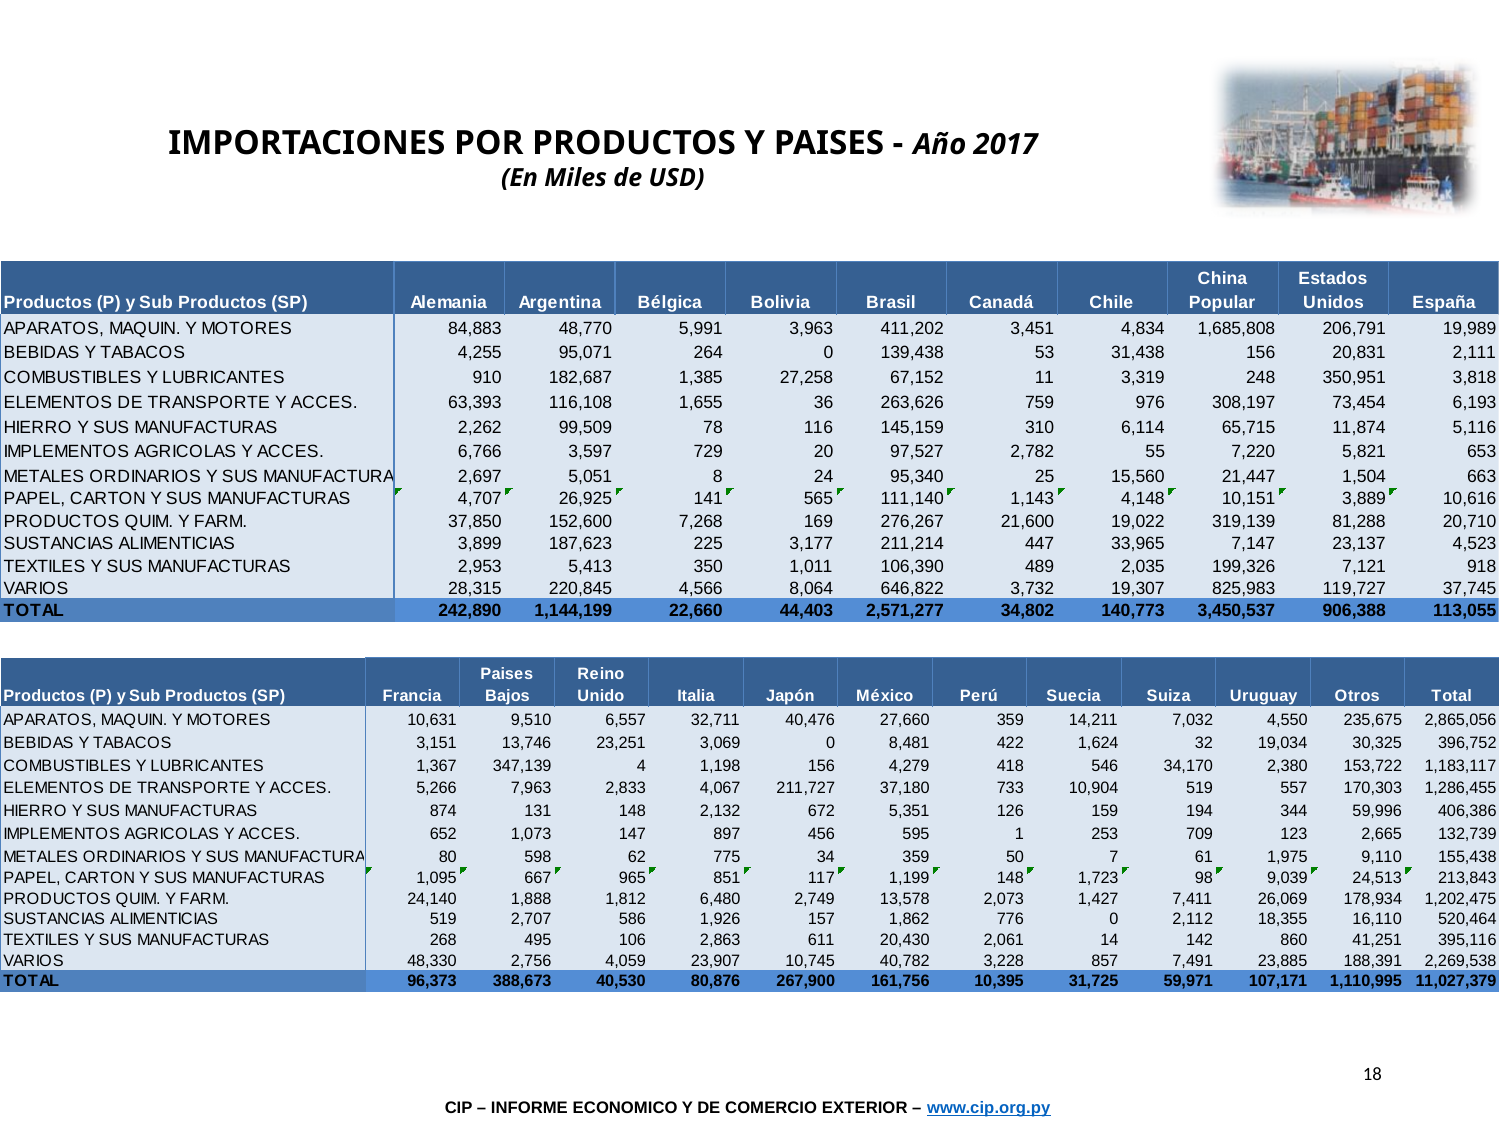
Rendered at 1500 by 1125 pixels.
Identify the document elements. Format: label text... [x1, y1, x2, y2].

slide_number 18 [1059, 1042, 1397, 1089]
picture [0, 260, 1500, 624]
text_box IMPORTACIONES POR PRODUCTOS Y PAISES - Año 2017 (En Miles de USD) [11, 114, 1195, 199]
picture [1208, 55, 1483, 220]
picture [0, 656, 1500, 993]
text_box CIP – INFORME ECONOMICO Y DE COMERCIO EXTERIOR – www.cip.org.py [0, 1089, 1500, 1125]
